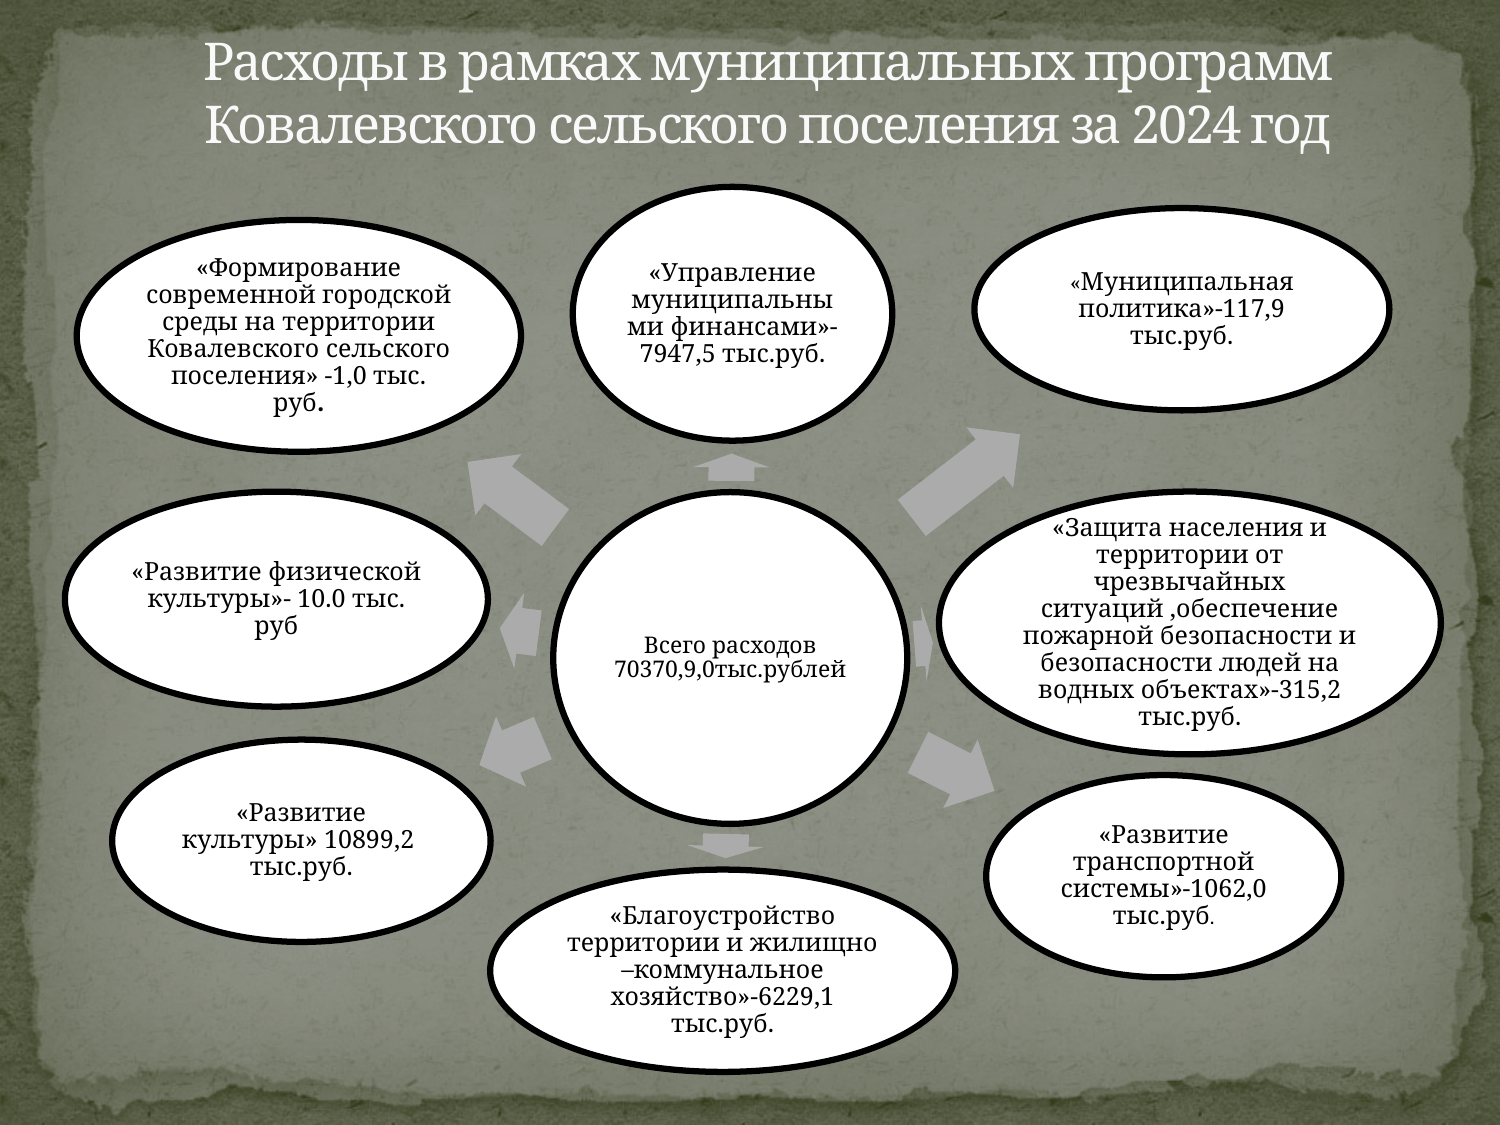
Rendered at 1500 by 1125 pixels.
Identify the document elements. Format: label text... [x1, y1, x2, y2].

title Расходы в рамках муниципальных программ Ковалевского сельского поселения за 2024 год [53, 89, 1483, 161]
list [33, 200, 1467, 1092]
